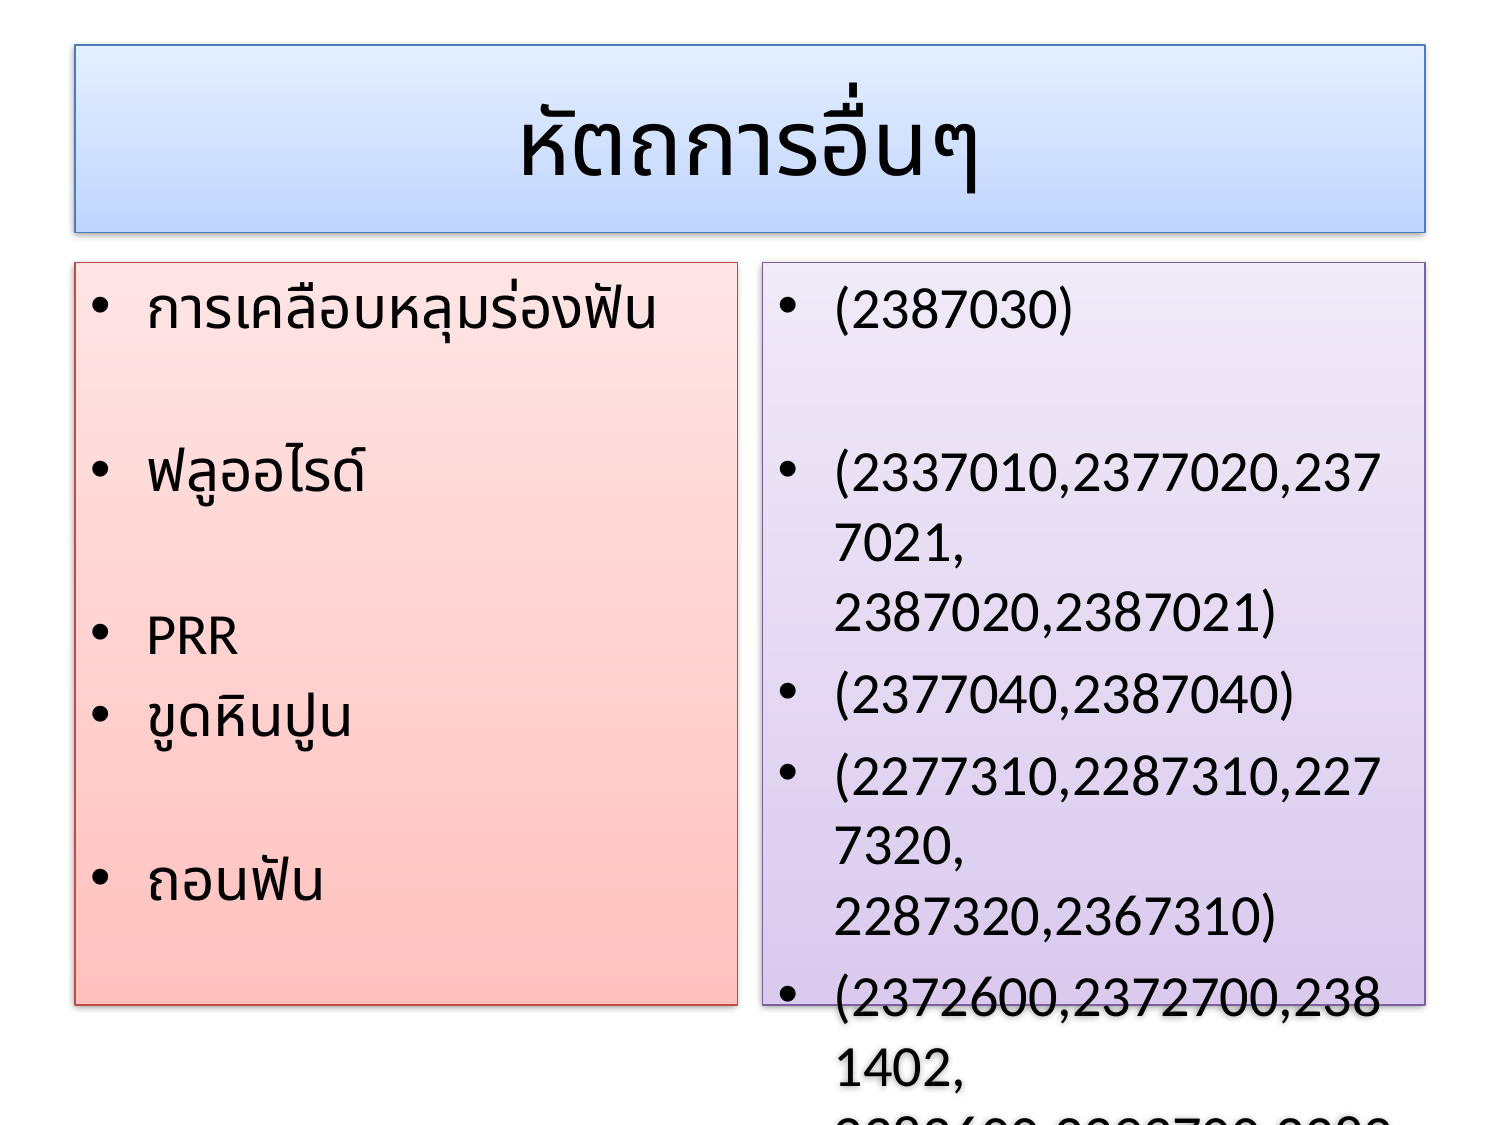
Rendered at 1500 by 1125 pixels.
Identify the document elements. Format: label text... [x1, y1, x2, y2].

list การเคลือบหลุมร่องฟัน ฟลูออไรด์ PRR ขูดหินปูน ถอนฟัน [74, 262, 738, 1006]
title หัตถการอื่นๆ [74, 44, 1426, 233]
list (2387030) (2337010,2377020,2377021, 2387020,2387021) (2377040,2387040) (2277310,2287310,2277320, 2287320,2367310) (2372600,2372700,2381402, 2382600,2392700,2382770) [762, 262, 1426, 1006]
